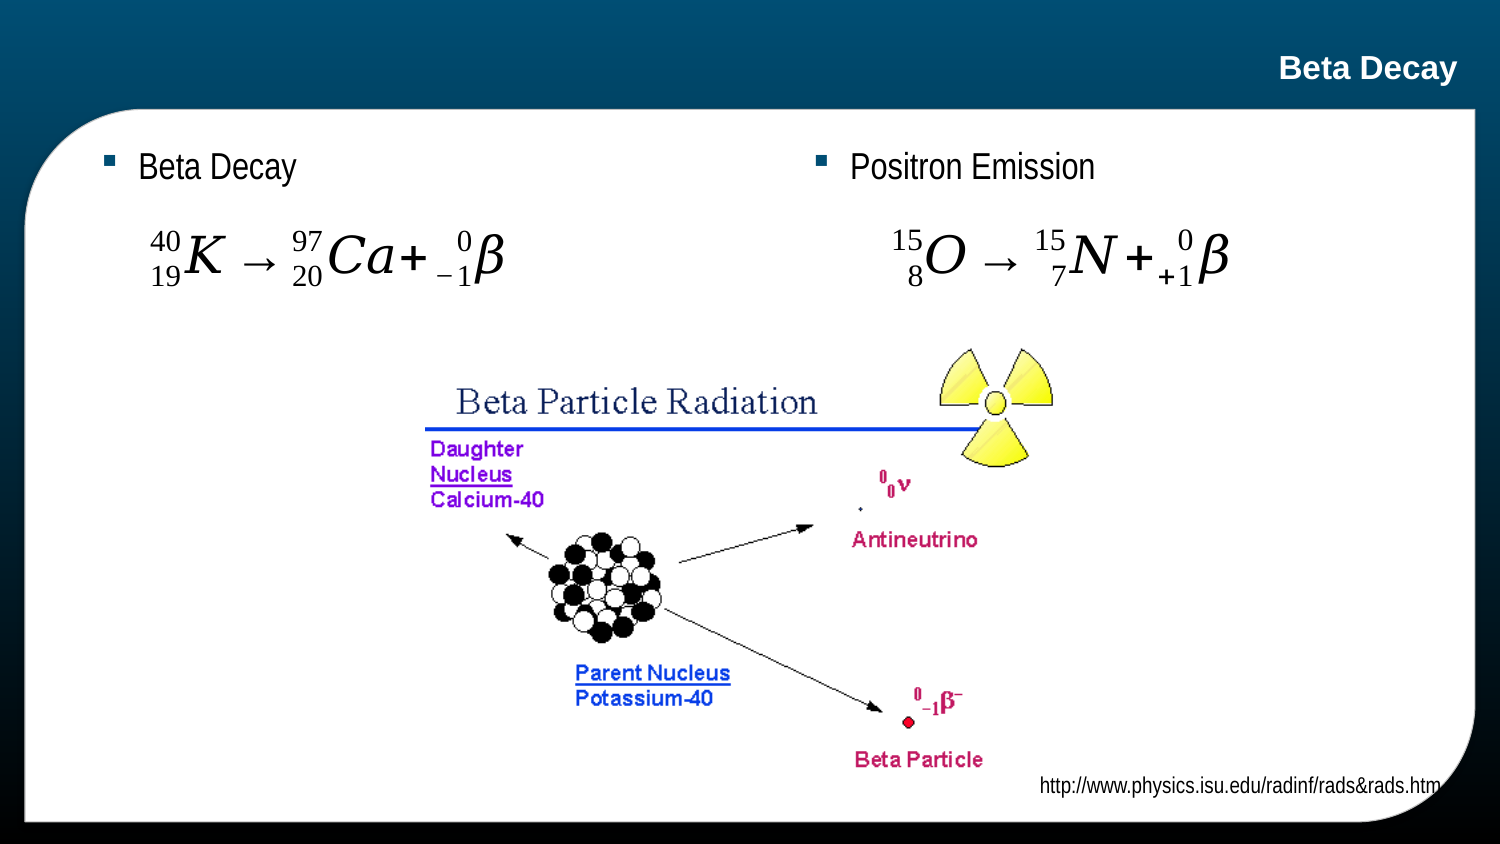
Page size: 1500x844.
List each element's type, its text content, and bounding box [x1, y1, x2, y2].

text_box http://www.physics.isu.edu/radinf/rads&rads.htm [1065, 763, 1500, 806]
list Beta Decay [85, 139, 762, 754]
picture [424, 334, 1062, 810]
title Beta Decay [67, 30, 1473, 109]
list Positron Emission [797, 139, 1474, 754]
